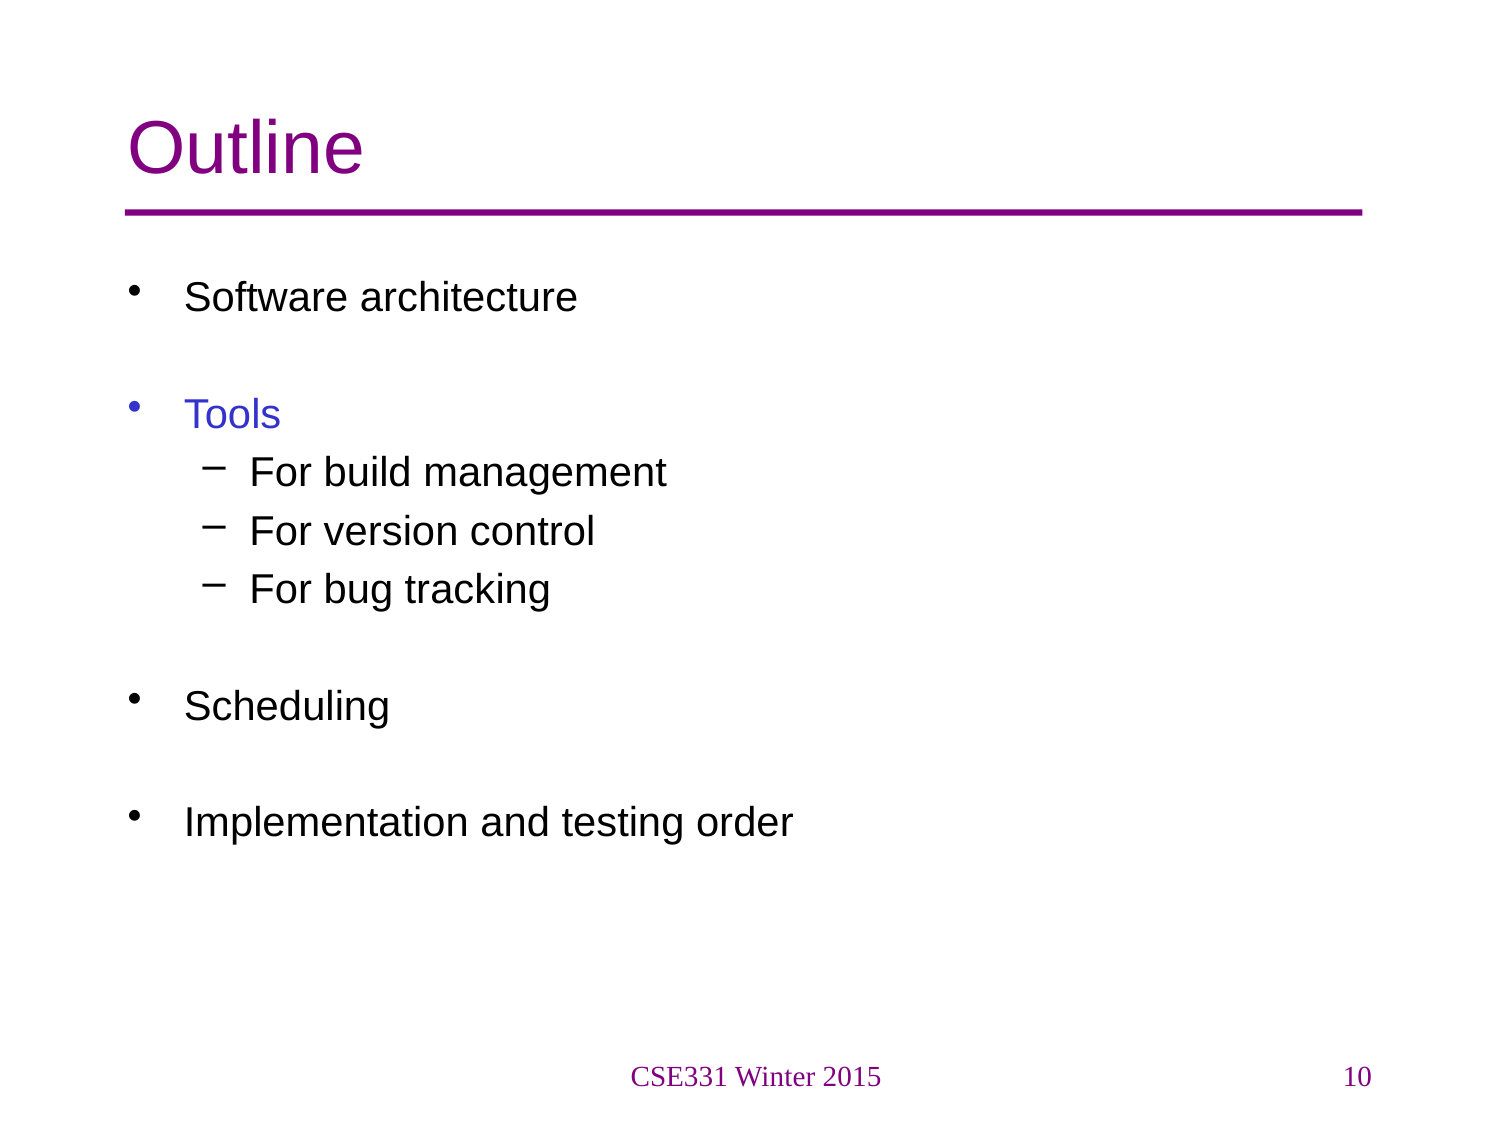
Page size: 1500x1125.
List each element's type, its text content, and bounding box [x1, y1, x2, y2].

footer CSE331 Winter 2015 [474, 1049, 1038, 1125]
title Outline [112, 50, 1388, 238]
list Software architecture Tools For build management For version control For bug tracking Scheduling Implementation and testing order [112, 262, 1388, 1000]
slide_number 10 [1074, 1049, 1388, 1125]
